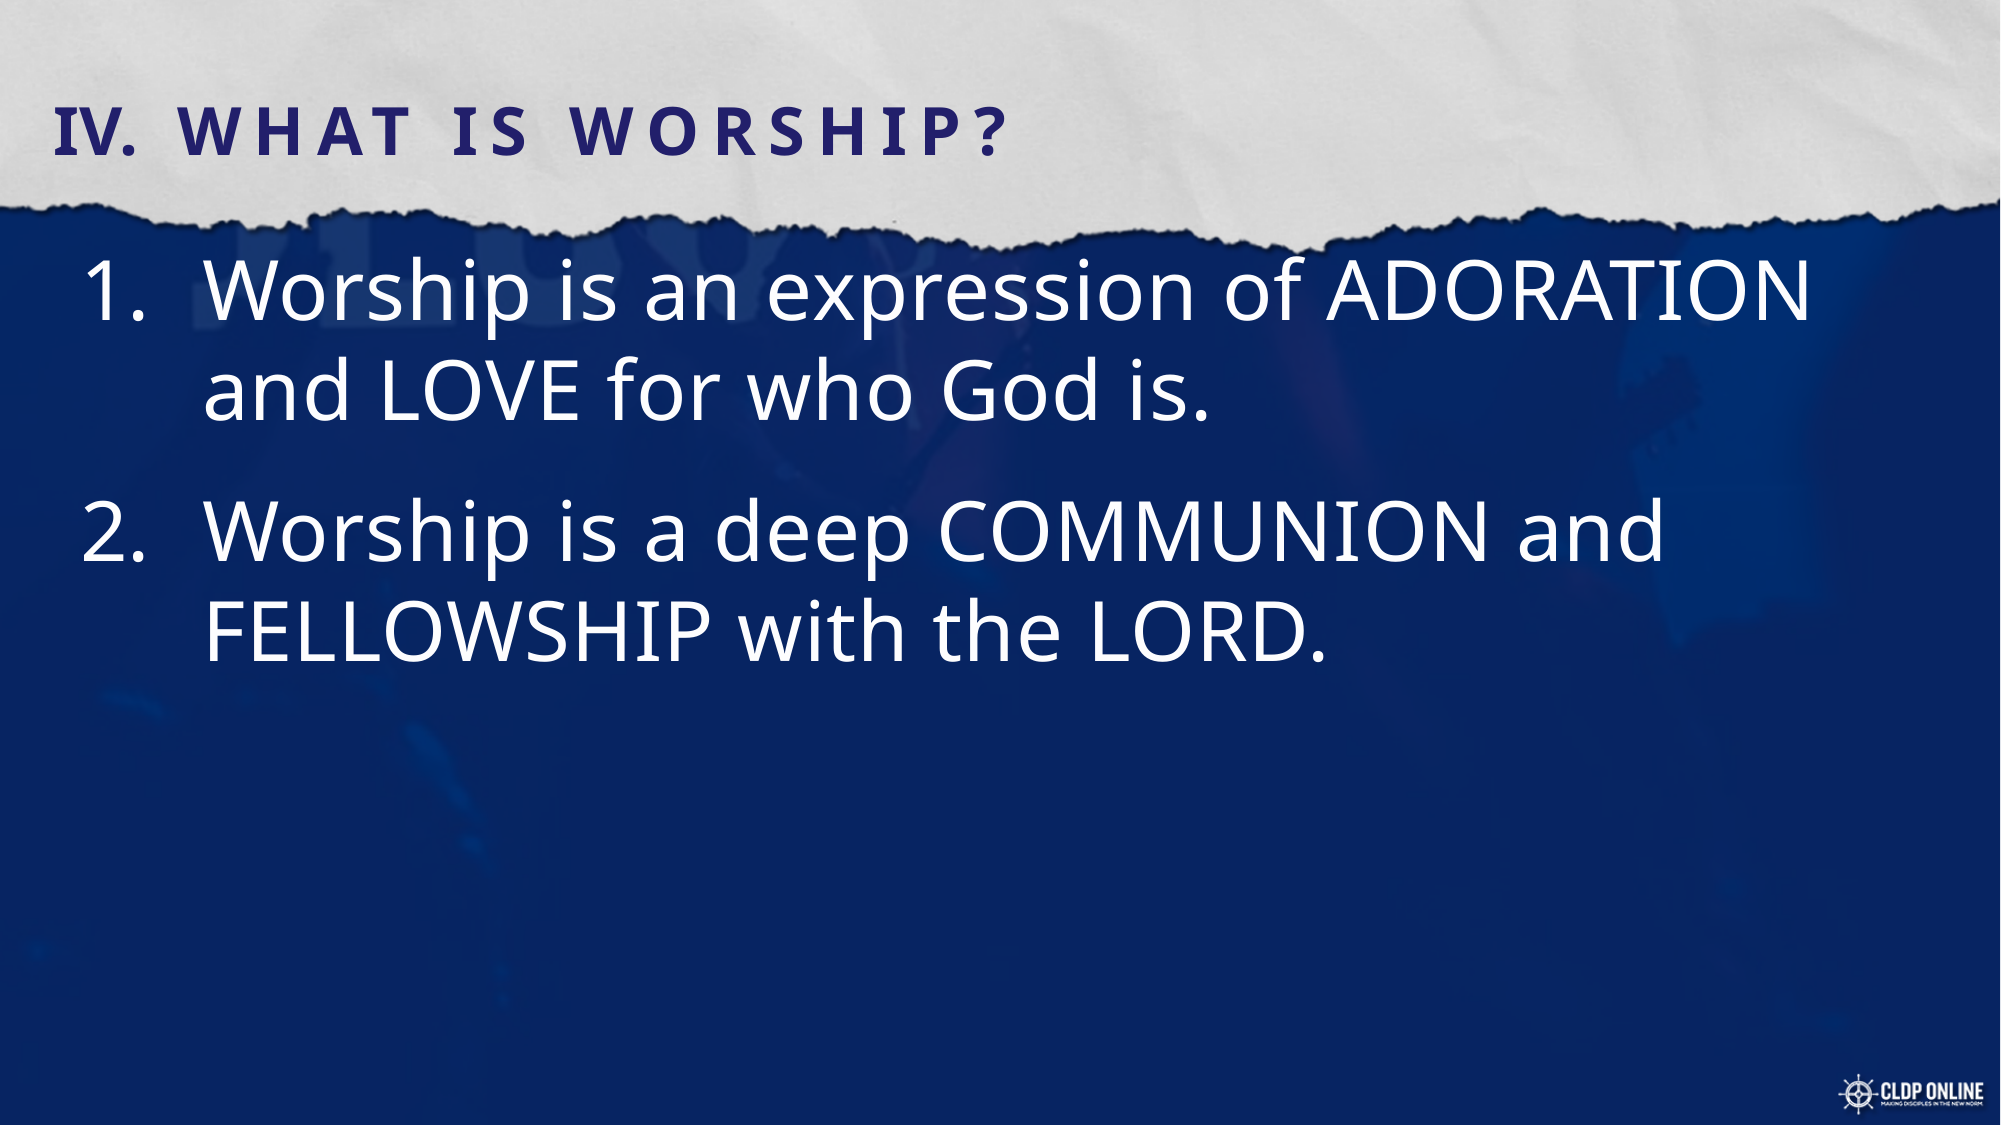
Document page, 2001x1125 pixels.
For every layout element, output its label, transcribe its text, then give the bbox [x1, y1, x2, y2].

text_box WHAT IS WORSHIP? [38, 81, 1022, 177]
text_box Worship is an expression of ADORATION and LOVE for who God is. Worship is a deep COMMUNION and FELLOWSHIP with the LORD. [65, 229, 1888, 686]
picture [0, 0, 2001, 1125]
